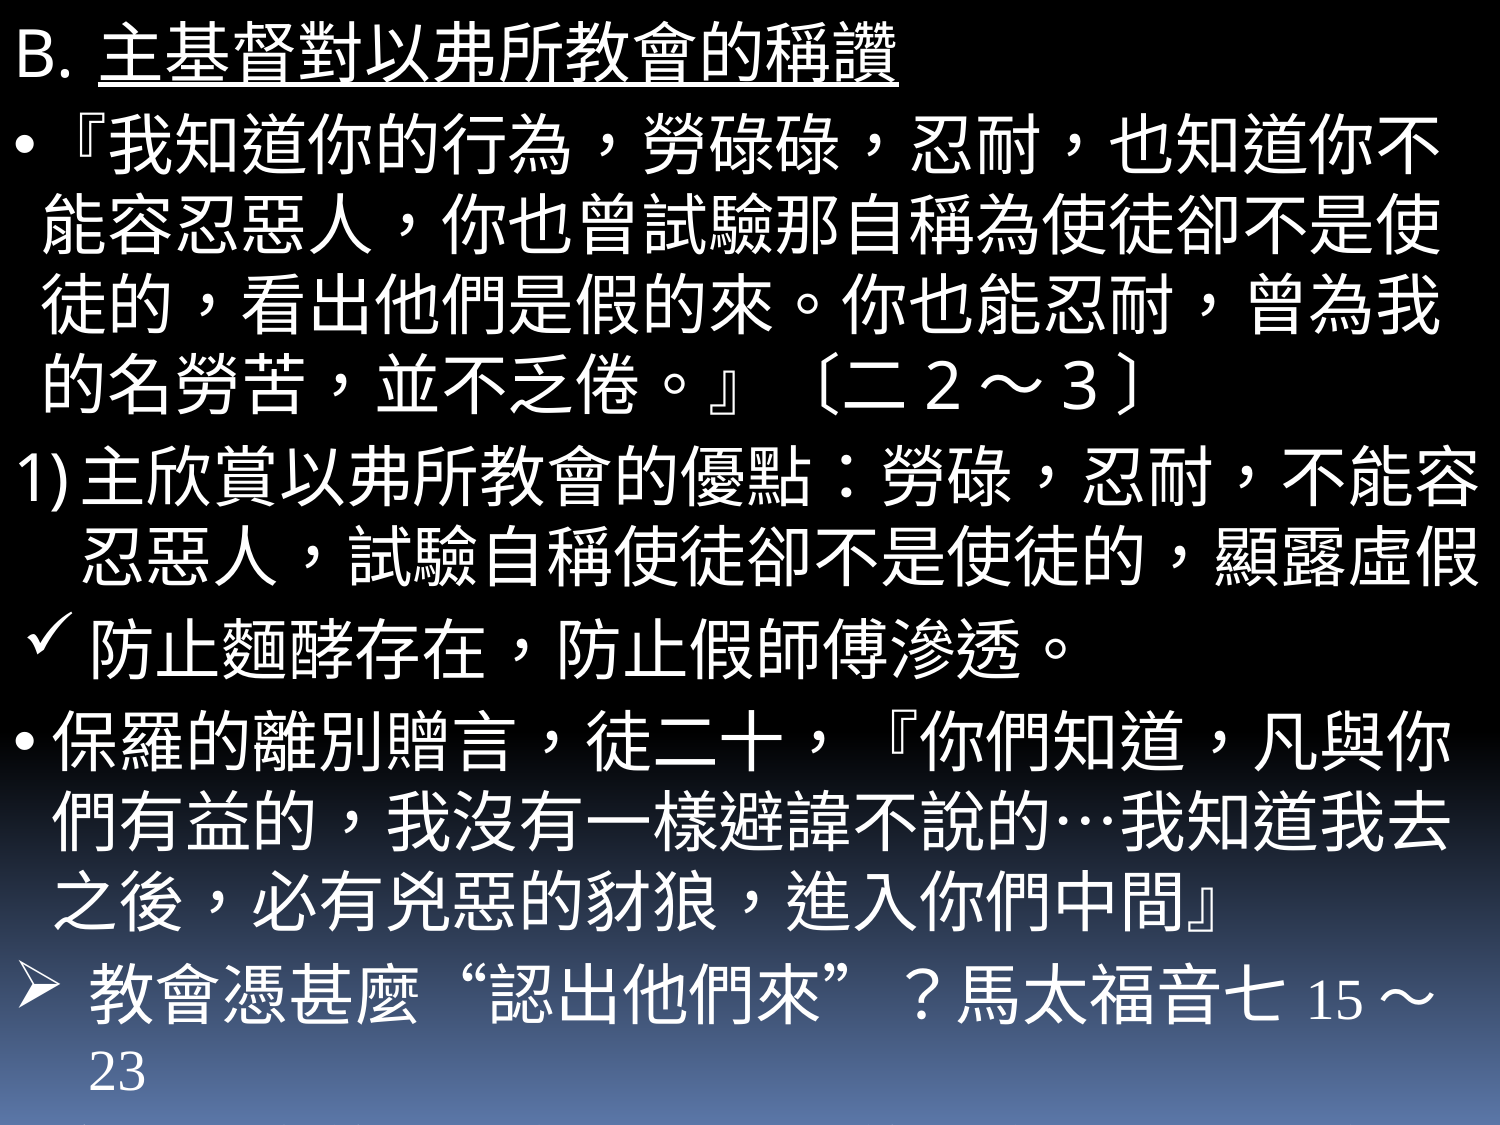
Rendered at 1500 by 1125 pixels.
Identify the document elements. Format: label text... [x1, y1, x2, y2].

text_box 主基督對以弗所教會的稱讚 『我知道你的行為，勞碌碌，忍耐，也知道你不能容忍惡人，你也曾試驗那自稱為使徒卻不是使徒的，看出他們是假的來。你也能忍耐，曾為我的名勞苦，並不乏倦。』〔二2～3〕 主欣賞以弗所教會的優點：勞碌，忍耐，不能容忍惡人，試驗自稱使徒卻不是使徒的，顯露虛假 防止麵酵存在，防止假師傅滲透。 保羅的離別贈言，徒二十，『你們知道，凡與你們有益的，我沒有一樣避諱不說的…我知道我去之後，必有兇惡的豺狼，進入你們中間』 教會憑甚麼“認出他們來”？馬太福音七15～23 今天教會的一個危機：沉默的大多數，難分真假 [0, 2, 1499, 1125]
